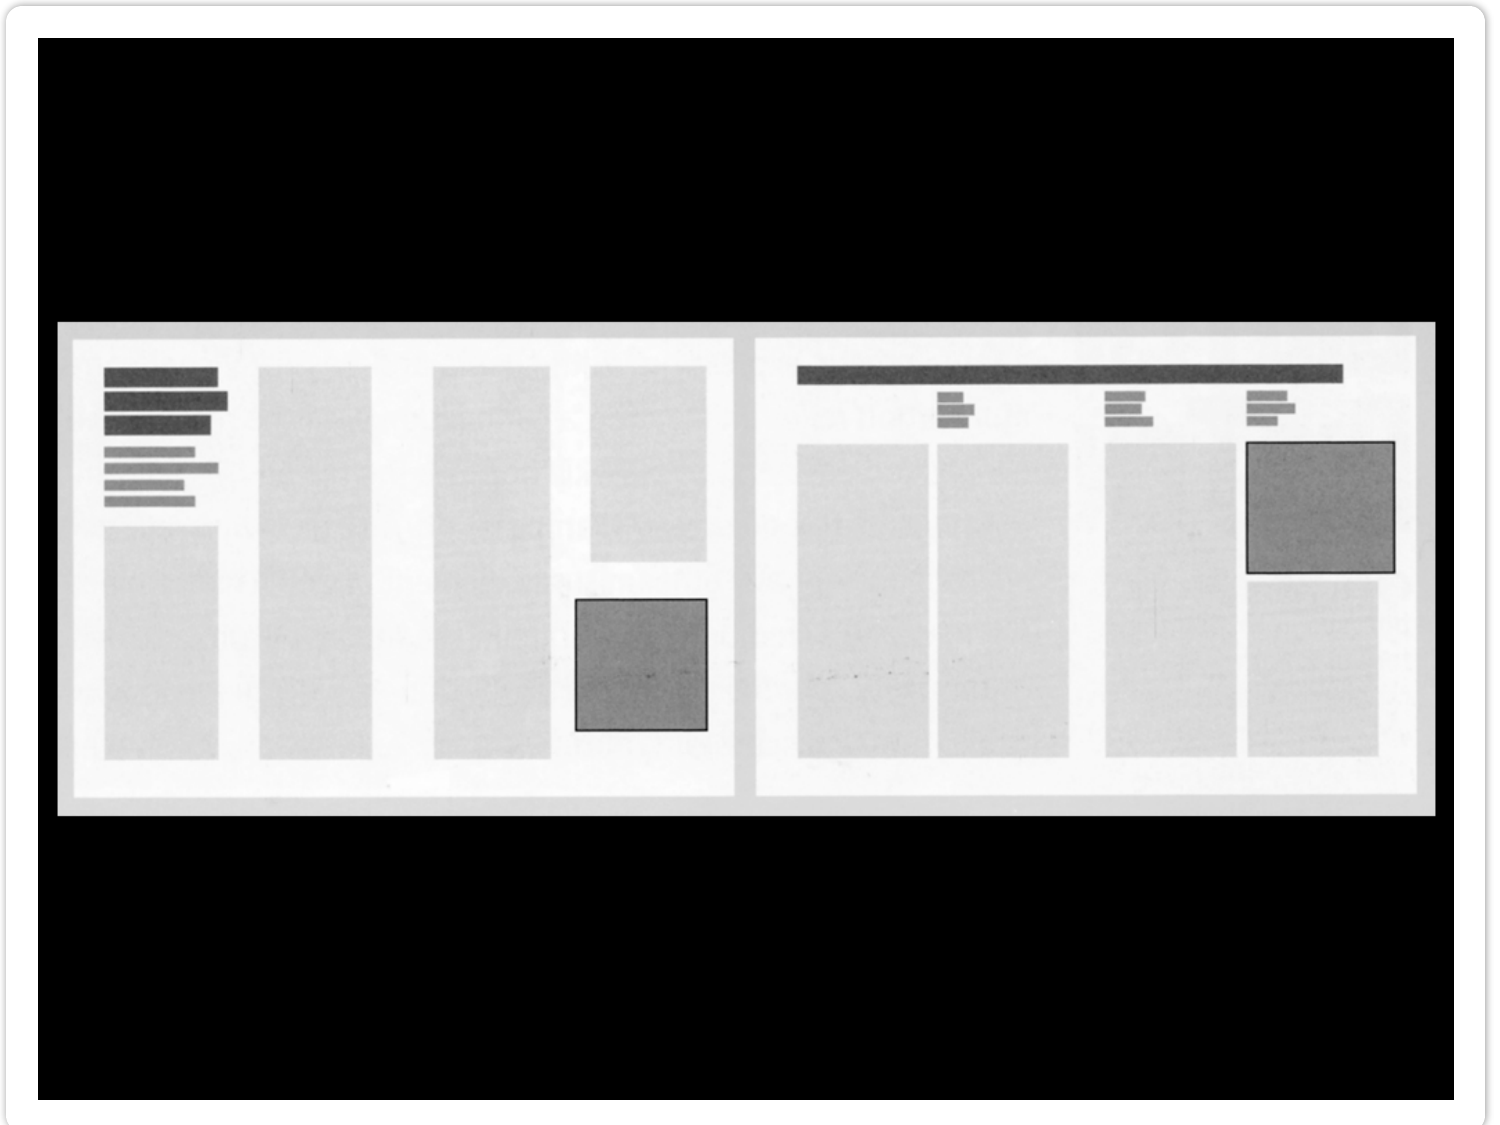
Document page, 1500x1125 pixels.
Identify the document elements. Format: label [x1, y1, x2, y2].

picture [37, 37, 1455, 1101]
